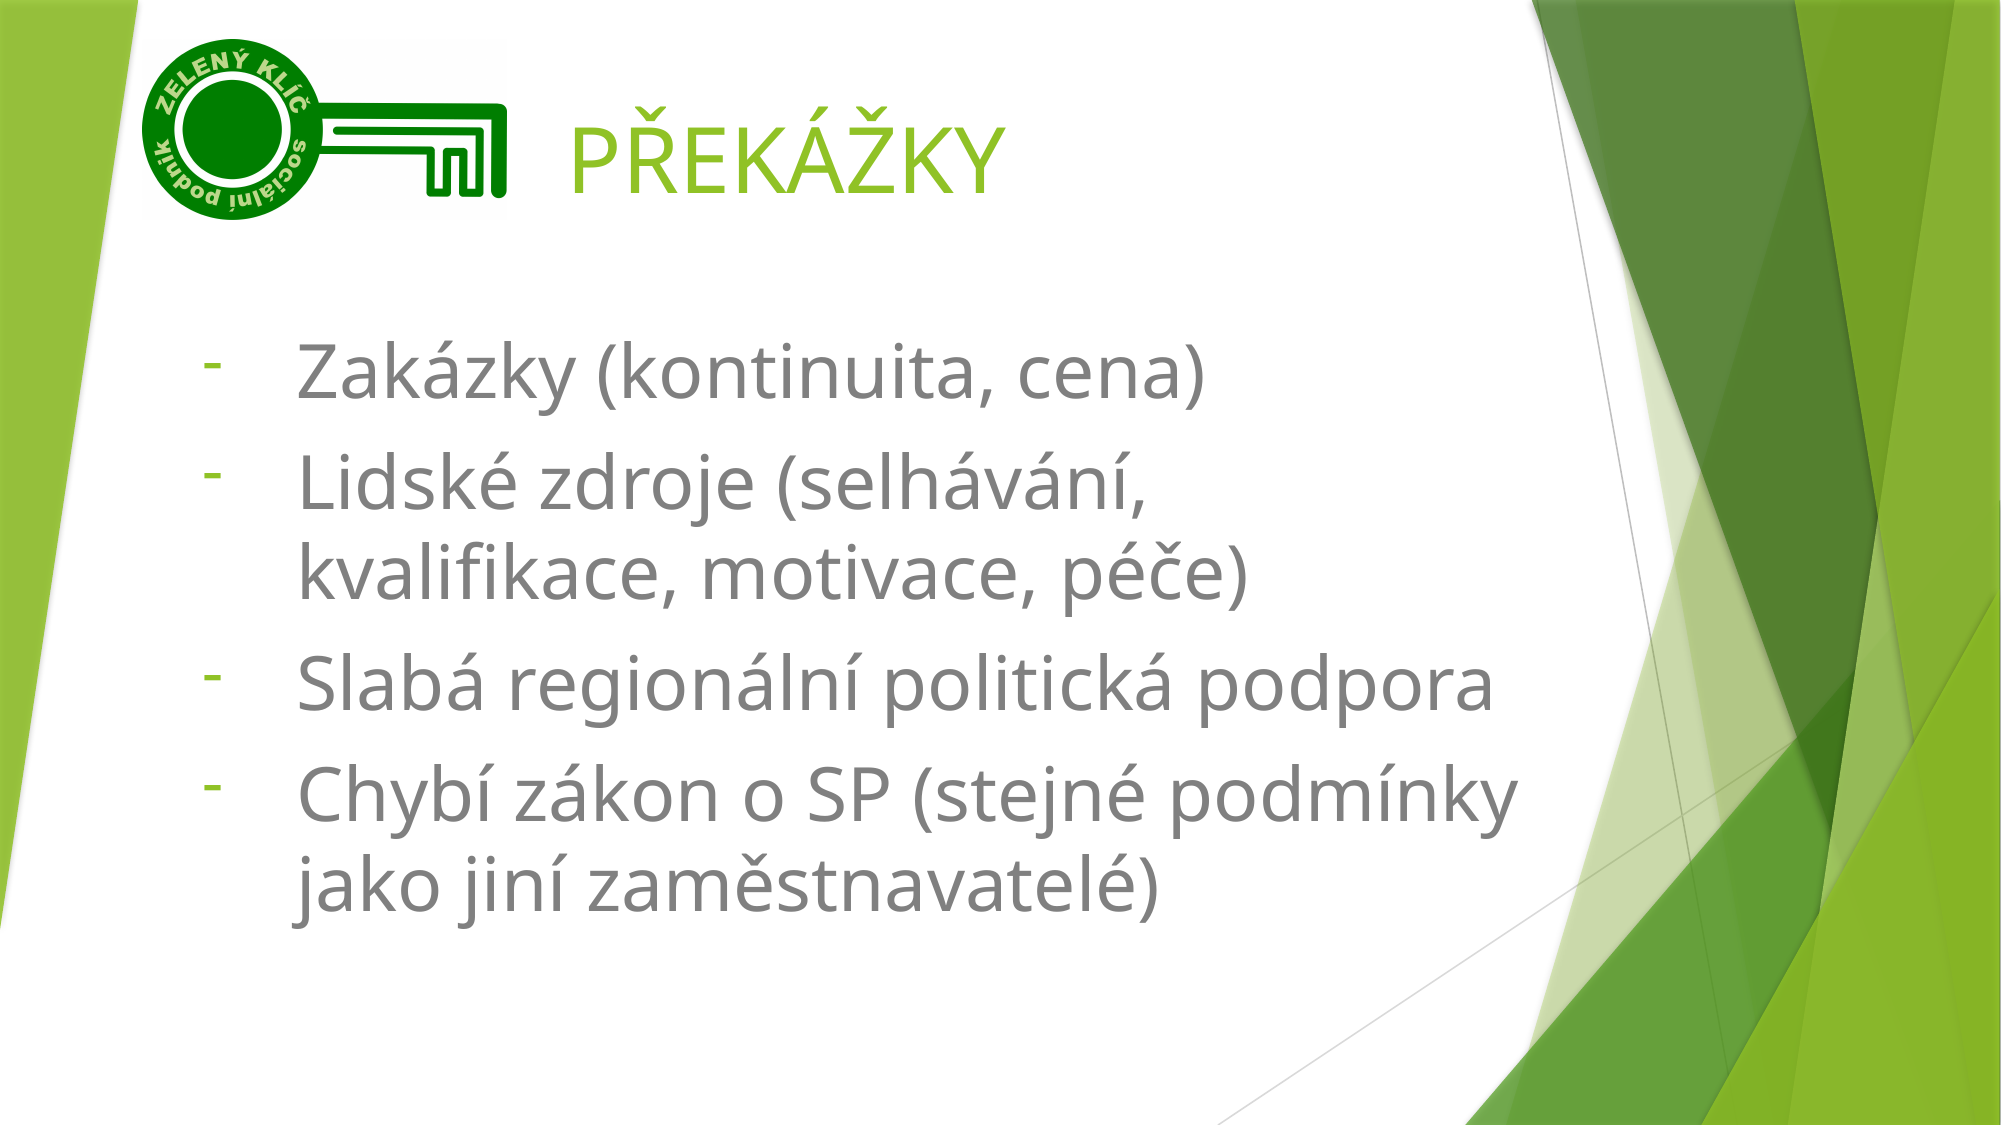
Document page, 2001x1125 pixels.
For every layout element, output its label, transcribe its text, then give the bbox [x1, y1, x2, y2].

title PŘEKÁŽKY [551, 60, 1589, 220]
picture [141, 38, 507, 221]
subtitle Zakázky (kontinuita, cena) Lidské zdroje (selhávání, kvalifikace, motivace, péče) Slabá regionální politická podpora Chybí zákon o SP (stejné podmínky jako jiní zaměstnavatelé) [187, 316, 1550, 974]
